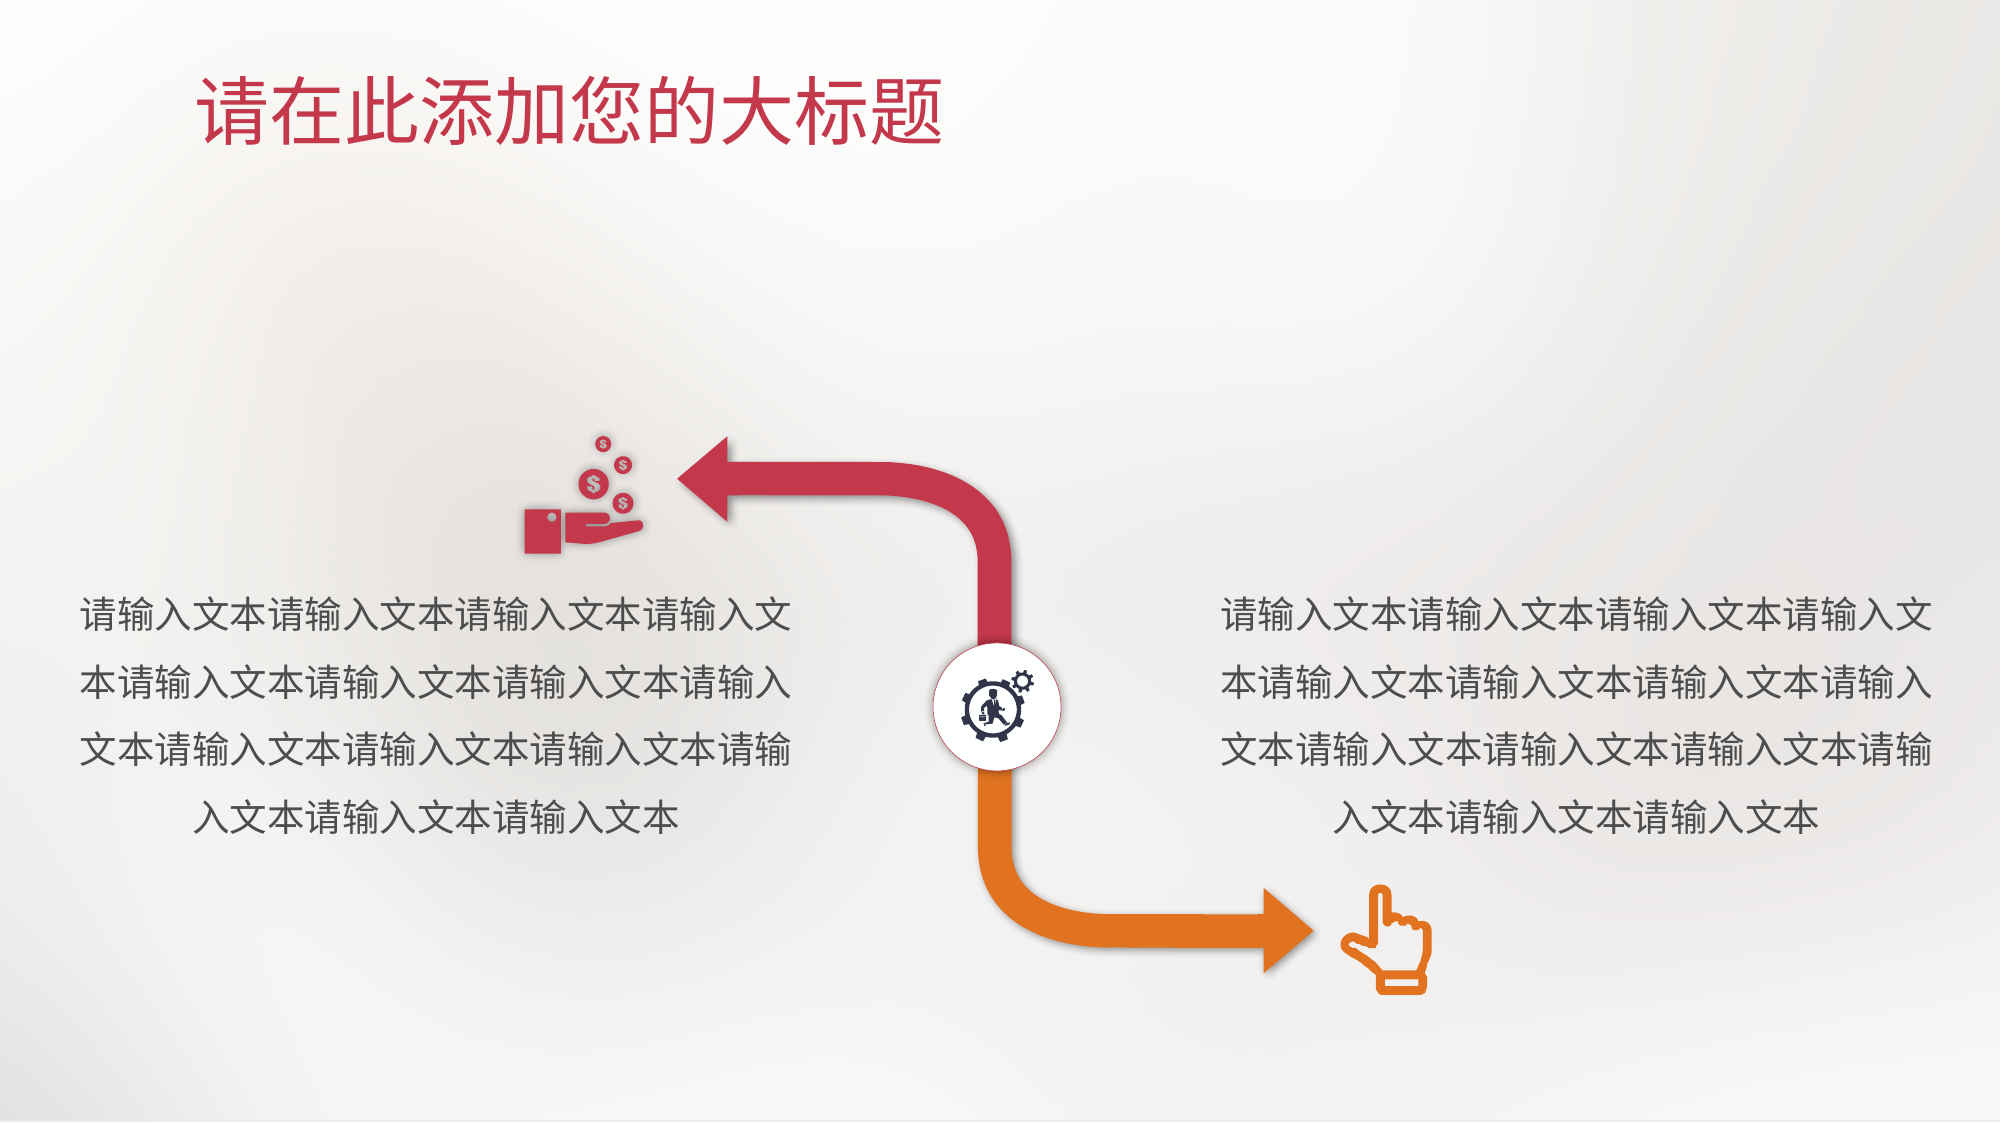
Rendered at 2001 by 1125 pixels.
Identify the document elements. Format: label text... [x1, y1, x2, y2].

text_box [614, 456, 632, 474]
text_box [578, 469, 609, 500]
text_box [565, 512, 643, 544]
text_box [612, 492, 634, 514]
text_box [677, 436, 1012, 638]
title 请在此添加您的大标题 [179, 45, 1821, 185]
text_box [961, 669, 1035, 743]
text_box [1340, 884, 1432, 995]
text_box [595, 436, 612, 453]
text_box 请输入文本请输入文本请输入文本请输入文本请输入文本请输入文本请输入文本请输入文本请输入文本请输入文本请输入文本请输入文本请输入文本请输入文本 [59, 560, 813, 879]
text_box [620, 199, 1360, 977]
text_box [977, 779, 1314, 974]
text_box [932, 641, 1063, 772]
text_box 请输入文本请输入文本请输入文本请输入文本请输入文本请输入文本请输入文本请输入文本请输入文本请输入文本请输入文本请输入文本请输入文本请输入文本 [1199, 560, 1953, 879]
text_box [524, 509, 561, 554]
